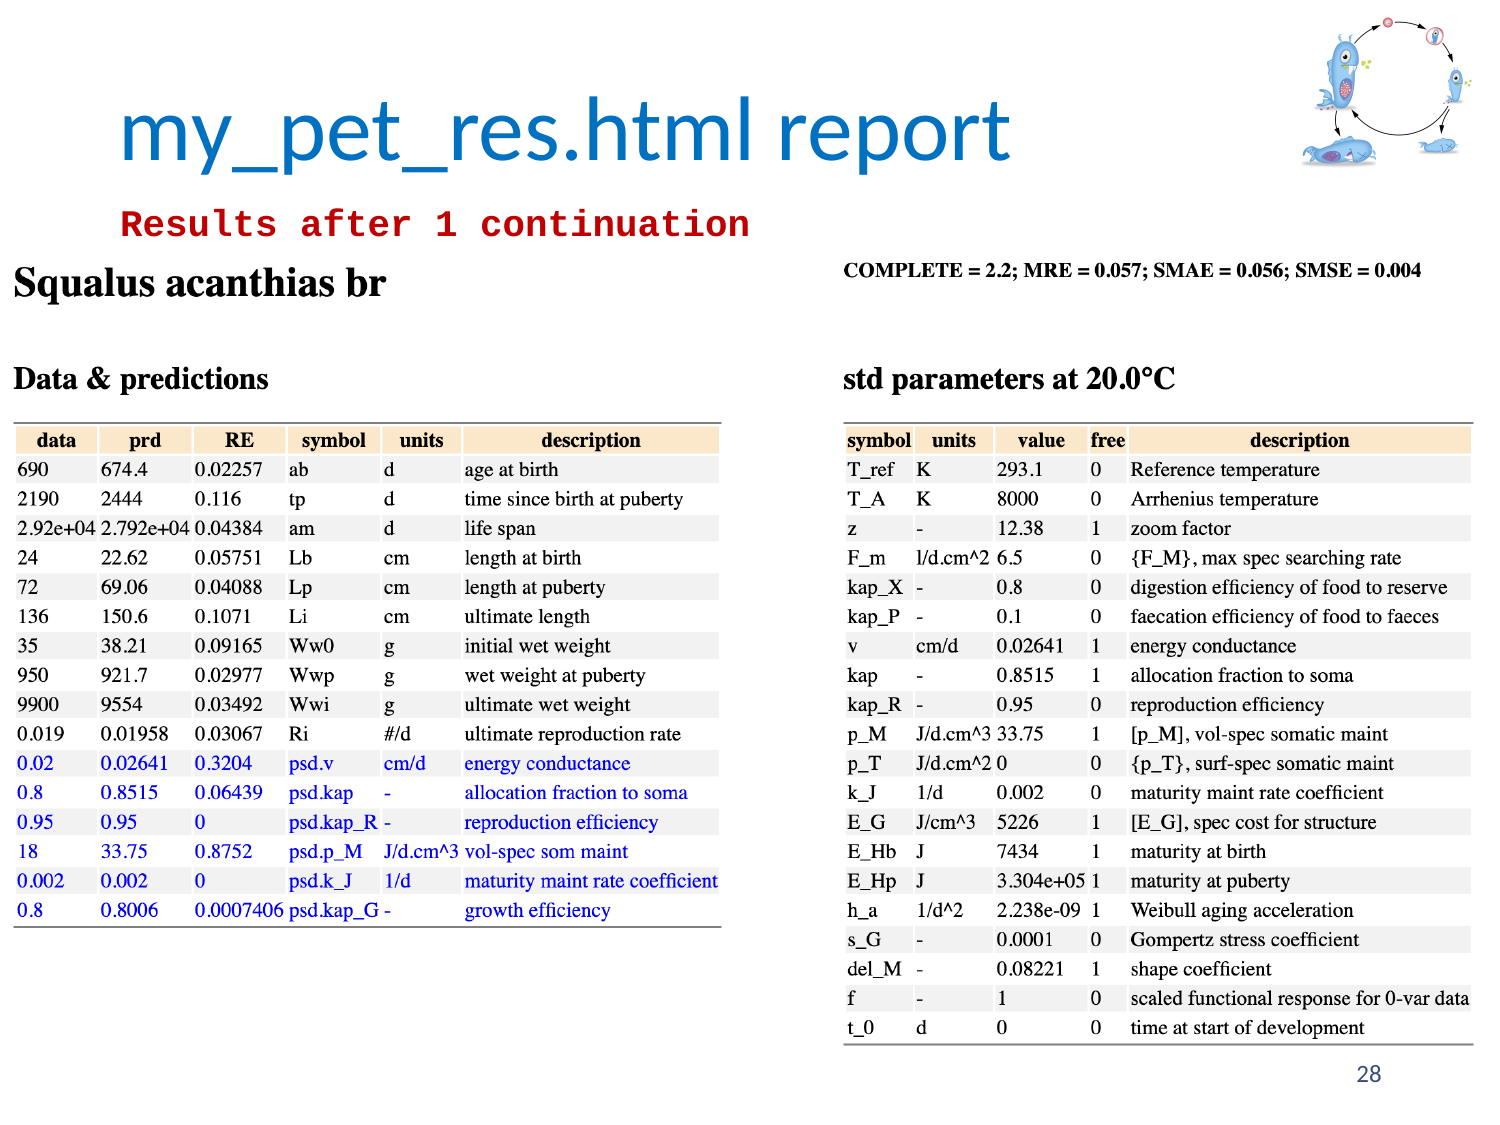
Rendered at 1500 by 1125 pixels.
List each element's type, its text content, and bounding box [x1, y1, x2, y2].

picture [8, 252, 1500, 1064]
slide_number 28 [1059, 1073, 1397, 1103]
title my_pet_res.html report [103, 22, 1397, 240]
picture [1296, 12, 1484, 174]
text_box Results after 1 continuation [105, 191, 1060, 251]
